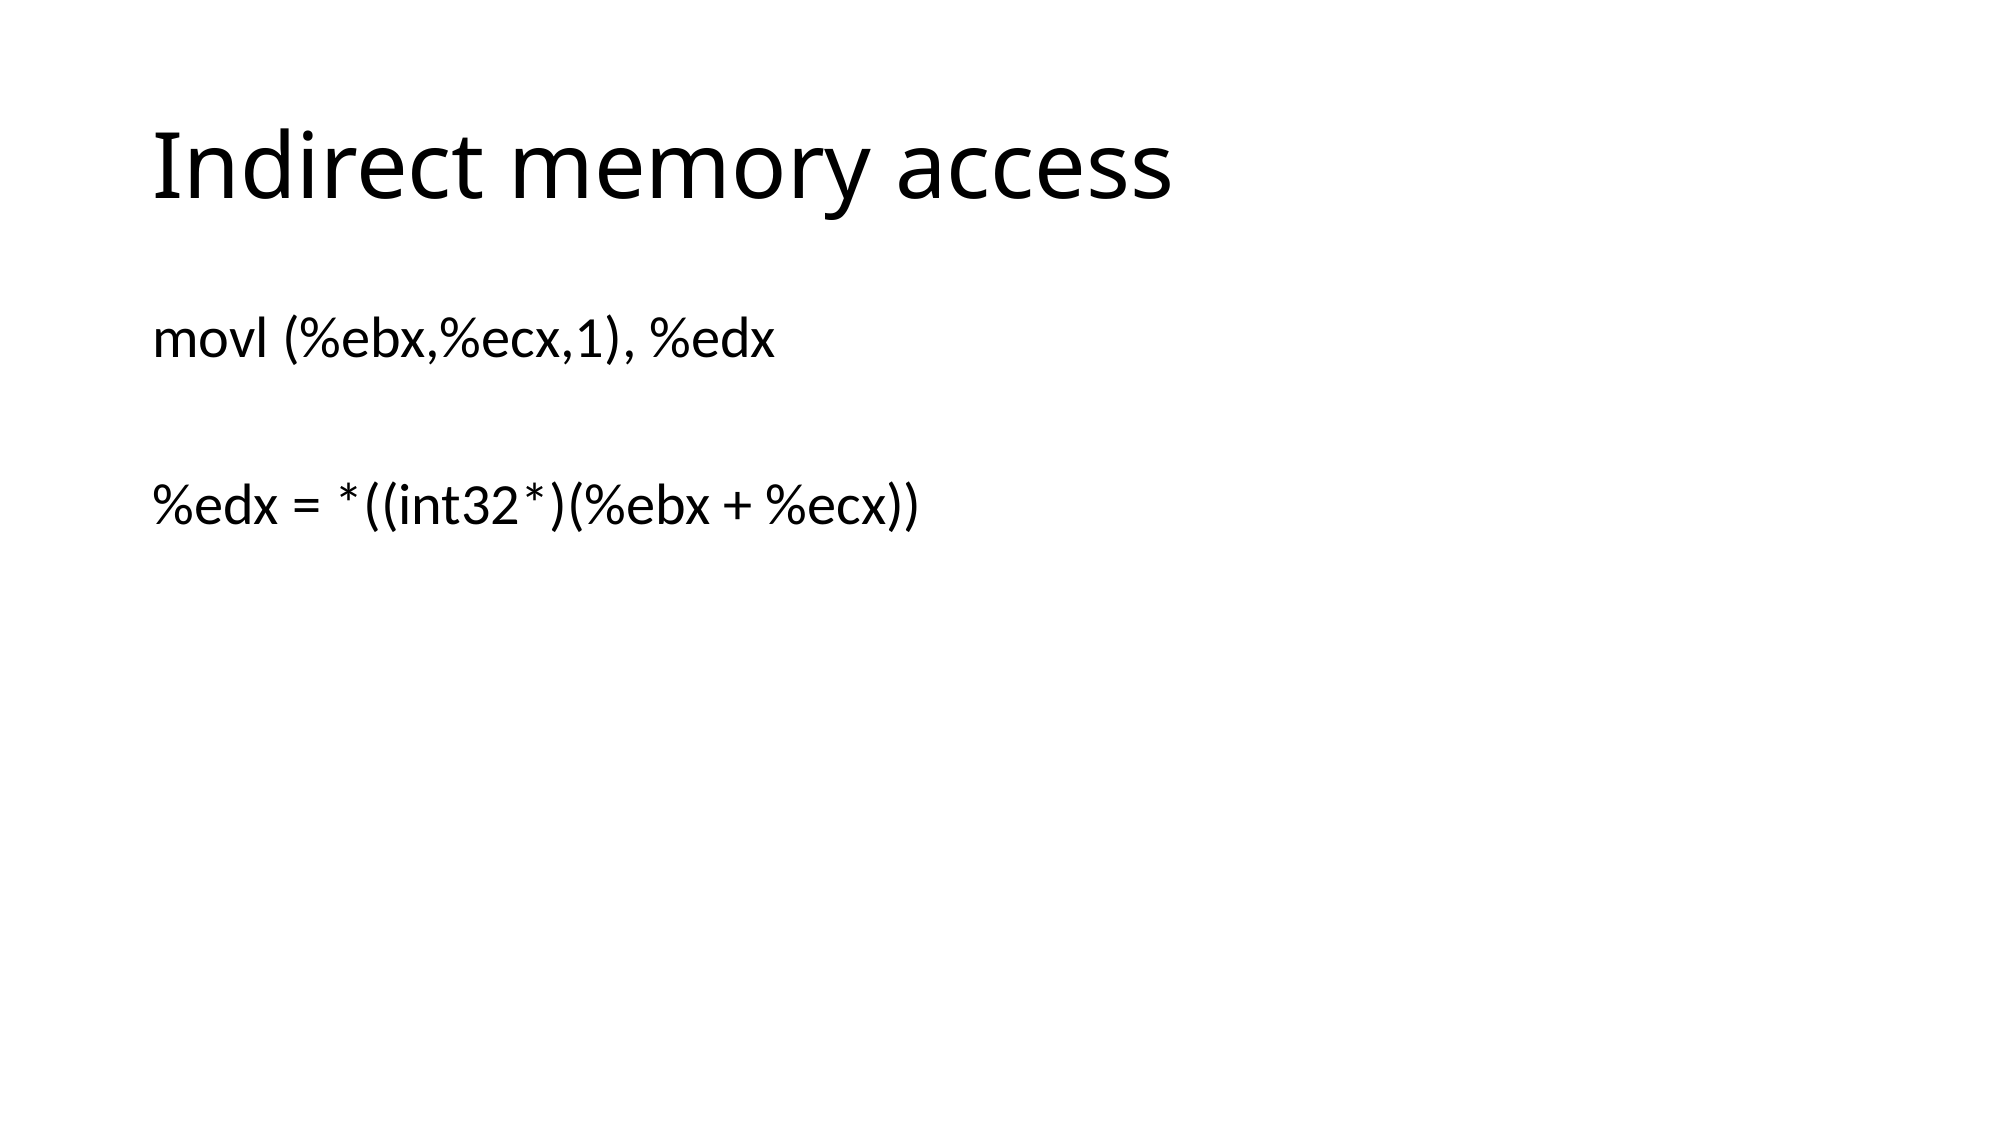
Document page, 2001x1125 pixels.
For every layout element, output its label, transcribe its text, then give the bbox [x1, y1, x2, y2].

list movl (%ebx,%ecx,1), %edx %edx = *((int32*)(%ebx + %ecx)) [137, 299, 1863, 1014]
title Indirect memory access [137, 59, 1863, 278]
